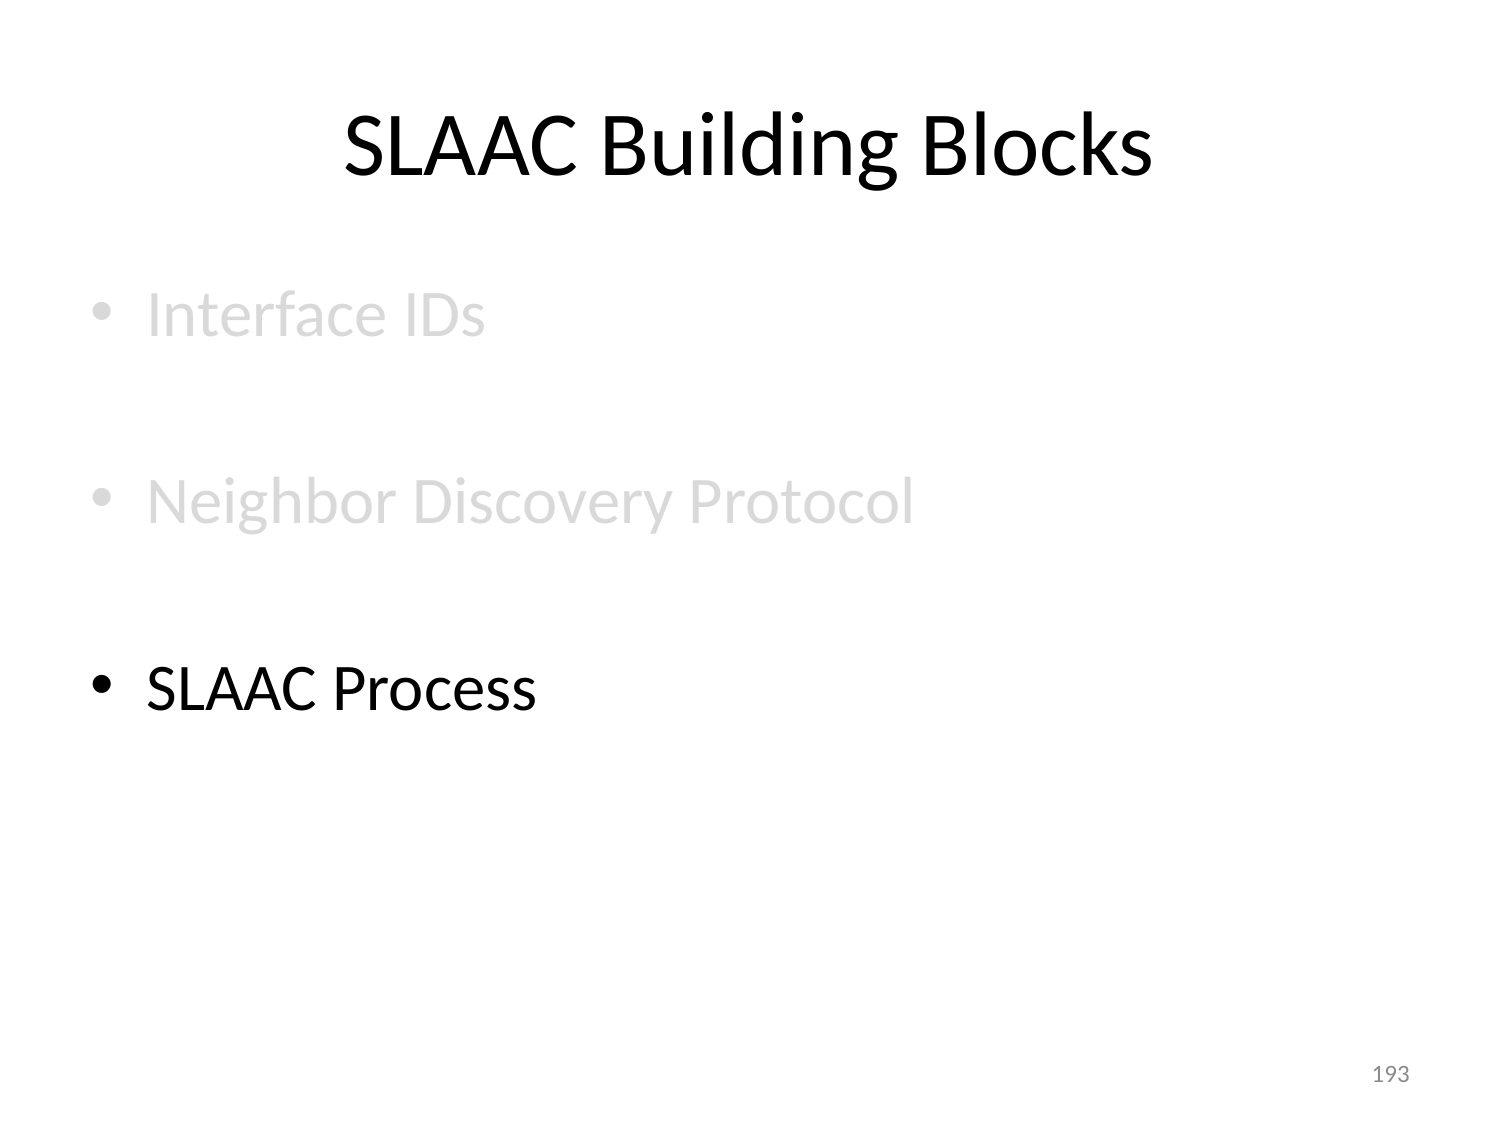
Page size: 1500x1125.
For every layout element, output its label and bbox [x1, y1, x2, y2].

title [75, 45, 1425, 233]
list [75, 262, 1425, 1005]
slide_number [1074, 1042, 1425, 1103]
